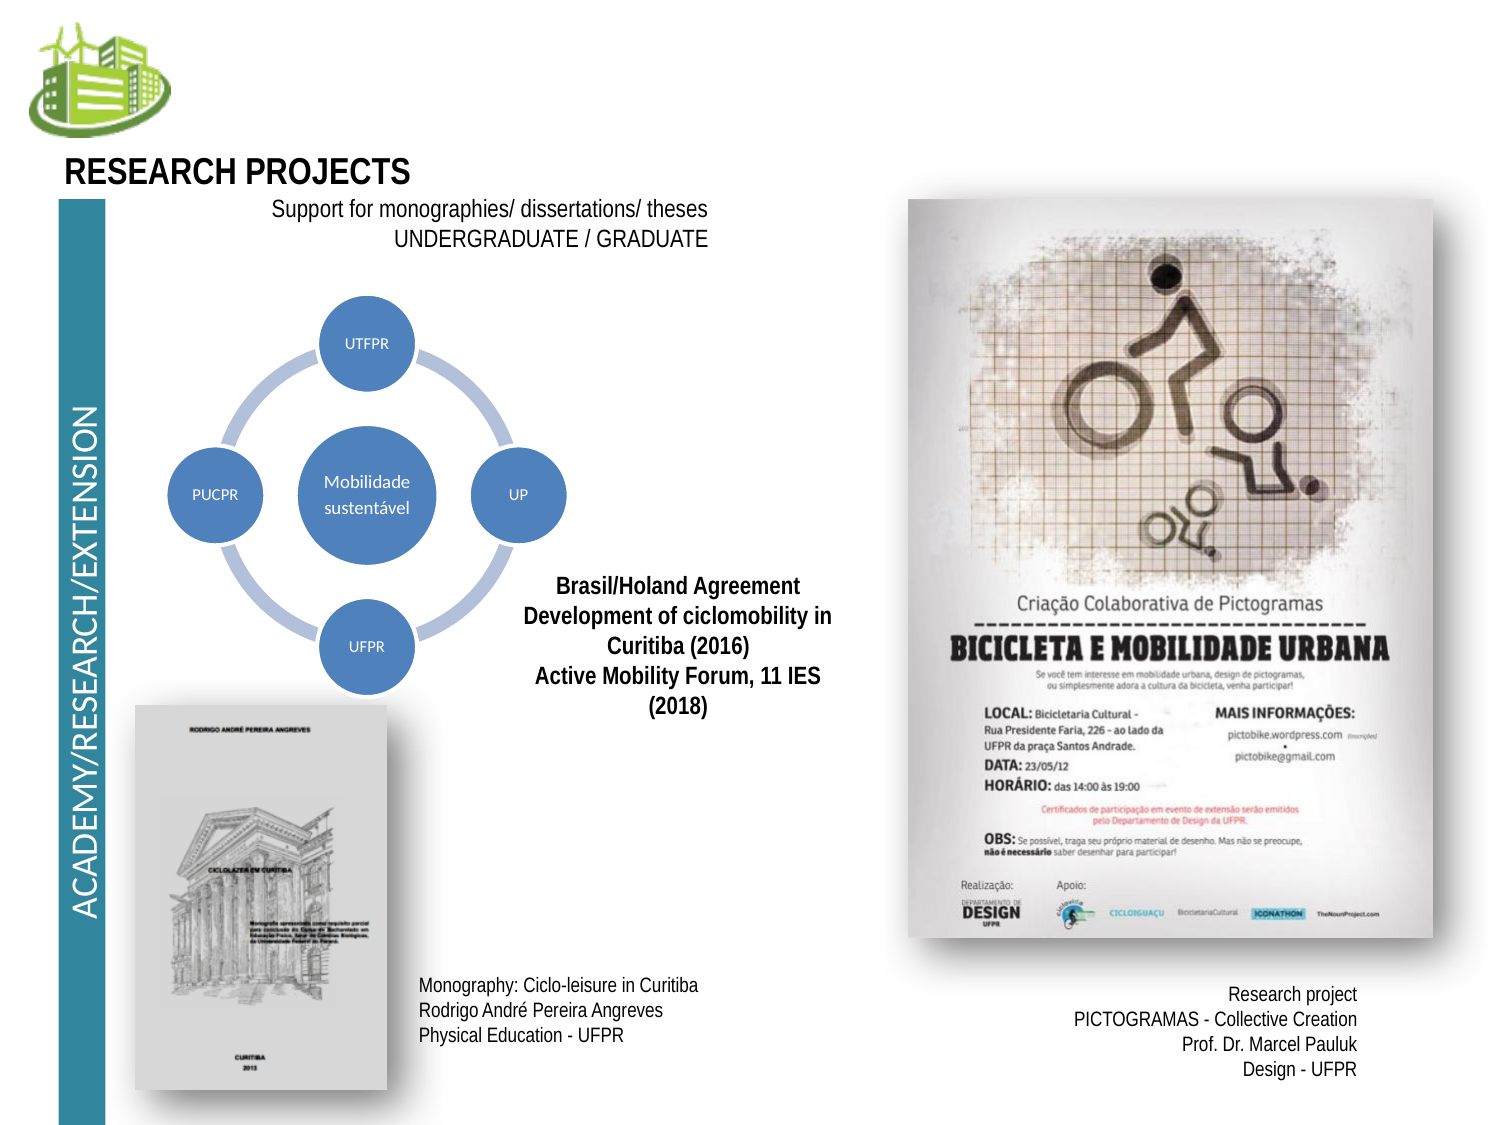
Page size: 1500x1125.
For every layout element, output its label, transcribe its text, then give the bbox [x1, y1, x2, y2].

picture [135, 705, 387, 1091]
text_box Brasil/Holand Agreement Development of ciclomobility in Curitiba (2016) Active Mobility Forum, 11 IES (2018) [496, 562, 860, 787]
text_box ACADEMY/RESEARCH/EXTENSION [56, 294, 107, 1125]
picture [29, 22, 171, 138]
text_box Research project PICTOGRAMAS - Collective Creation Prof. Dr. Marcel Pauluk Design - UFPR [926, 973, 1372, 1089]
picture [908, 198, 1433, 938]
text_box Monography: Ciclo-leisure in Curitiba Rodrigo André Pereira Angreves Physical Education - UFPR [404, 964, 850, 1104]
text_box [114, 293, 620, 698]
text_box RESEARCH PROJECTS Support for monographies/ dissertations/ theses UNDERGRADUATE / GRADUATE [47, 138, 726, 294]
